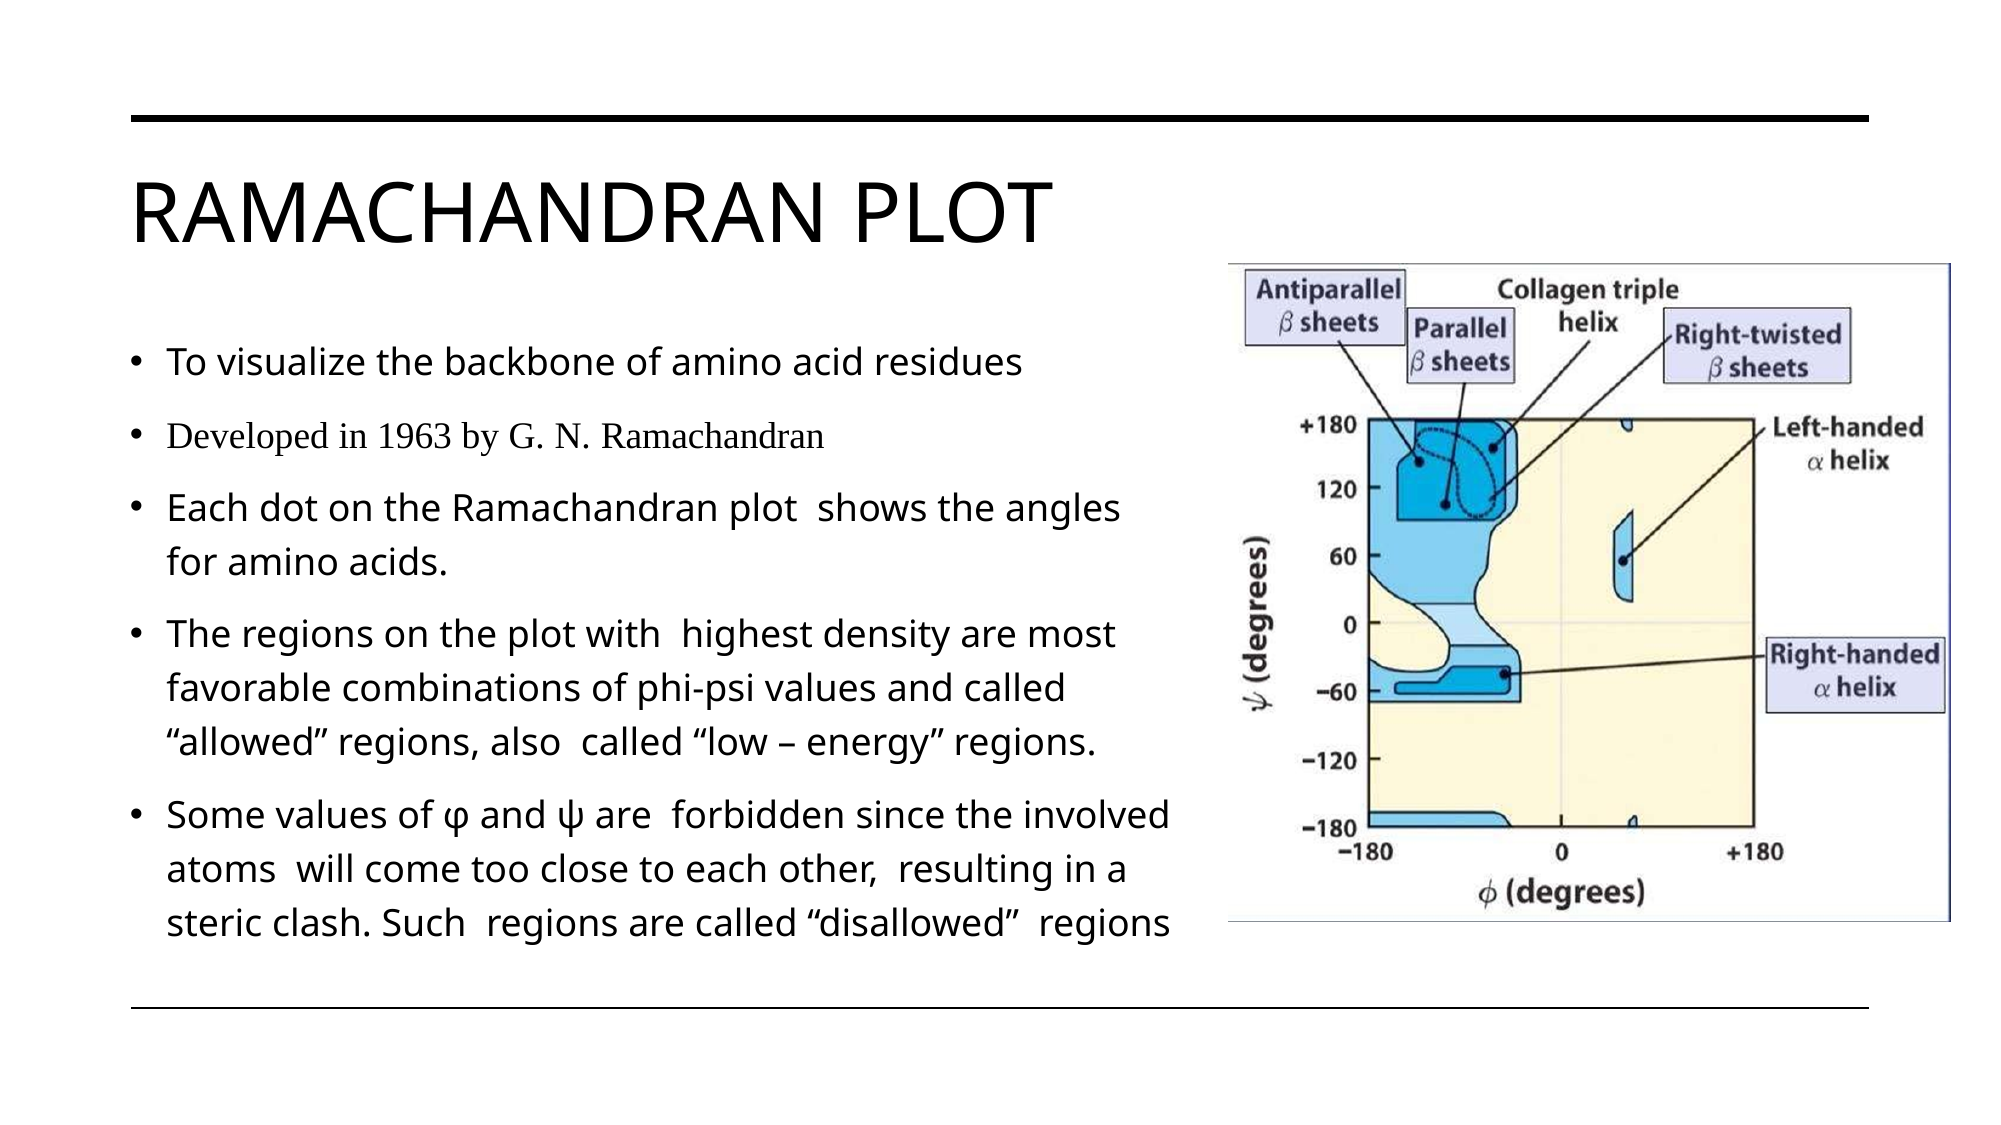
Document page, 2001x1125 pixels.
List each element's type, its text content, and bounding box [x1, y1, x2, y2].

picture [1228, 263, 1951, 922]
title RAMACHANDRAN PLOT [114, 151, 1869, 377]
list To visualize the backbone of amino acid residues Developed in 1963 by G. N. Ramachandran Each dot on the Ramachandran plot shows the angles for amino acids. The regions on the plot with highest density are most favorable combinations of phi-psi values and called “allowed” regions, also called “low – energy” regions. Some values of φ and ψ are forbidden since the involved atoms will come too close to each other, resulting in a steric clash. Such regions are called “disallowed” regions [114, 321, 1194, 1005]
